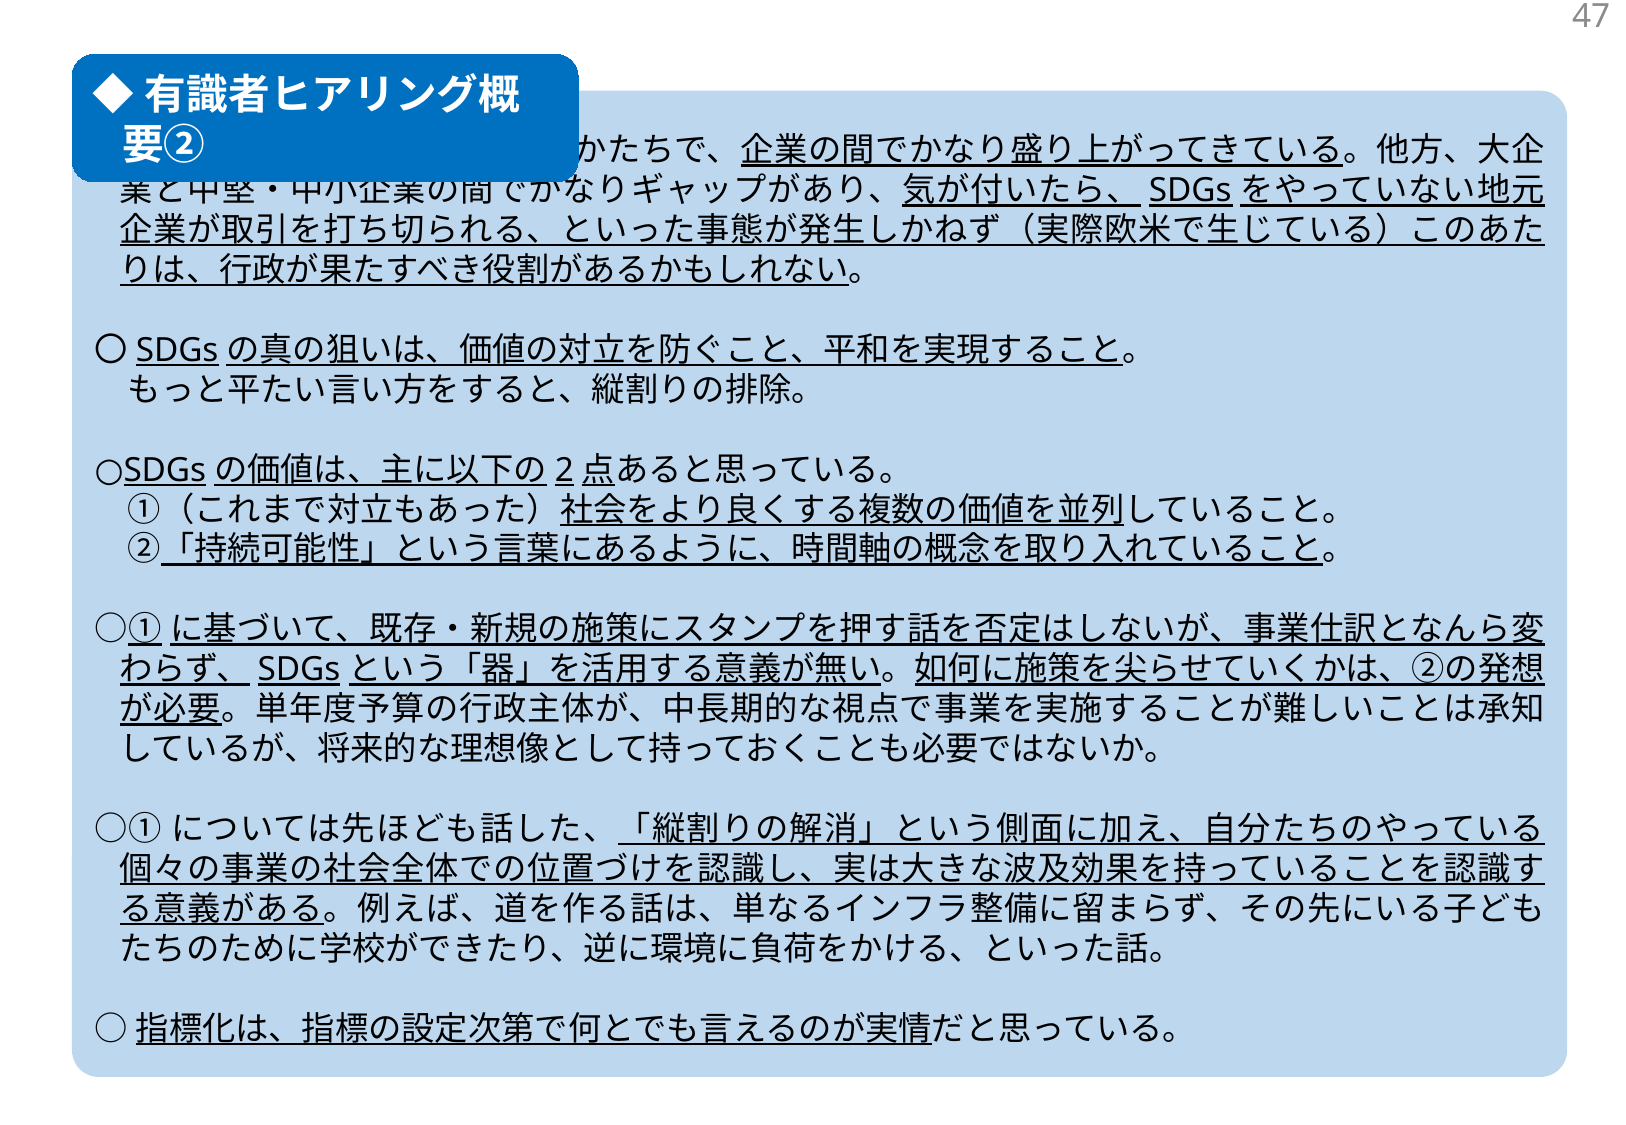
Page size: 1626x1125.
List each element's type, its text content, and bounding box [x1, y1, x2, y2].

text_box ○行政の動向をかなり先行するかたちで、企業の間でかなり盛り上がってきている。他方、大企業と中堅・中小企業の間でかなりギャップがあり、気が付いたら、SDGsをやっていない地元企業が取引を打ち切られる、といった事態が発生しかねず（実際欧米で生じている）このあたりは、行政が果たすべき役割があるかもしれない。 〇SDGsの真の狙いは、価値の対立を防ぐこと、平和を実現すること。 もっと平たい言い方をすると、縦割りの排除。 ○SDGsの価値は、主に以下の2点あると思っている。 ①（これまで対立もあった）社会をより良くする複数の価値を並列していること。 ②「持続可能性」という言葉にあるように、時間軸の概念を取り入れていること。 ○①に基づいて、既存・新規の施策にスタンプを押す話を否定はしないが、事業仕訳となんら変わらず、SDGsという「器」を活用する意義が無い。如何に施策を尖らせていくかは、②の発想が必要。単年度予算の行政主体が、中長期的な視点で事業を実施することが難しいことは承知しているが、将来的な理想像として持っておくことも必要ではないか。 ○①については先ほども話した、「縦割りの解消」という側面に加え、自分たちのやっている個々の事業の社会全体での位置づけを認識し、実は大きな波及効果を持っていることを認識する意義がある。例えば、道を作る話は、単なるインフラ整備に留まらず、その先にいる子どもたちのために学校ができたり、逆に環境に負荷をかける、といった話。 ○指標化は、指標の設定次第で何とでも言えるのが実情だと思っている。 [70, 89, 1569, 1078]
slide_number 46 [1454, 0, 1625, 47]
text_box ◆有識者ヒアリング概要② [72, 54, 579, 182]
